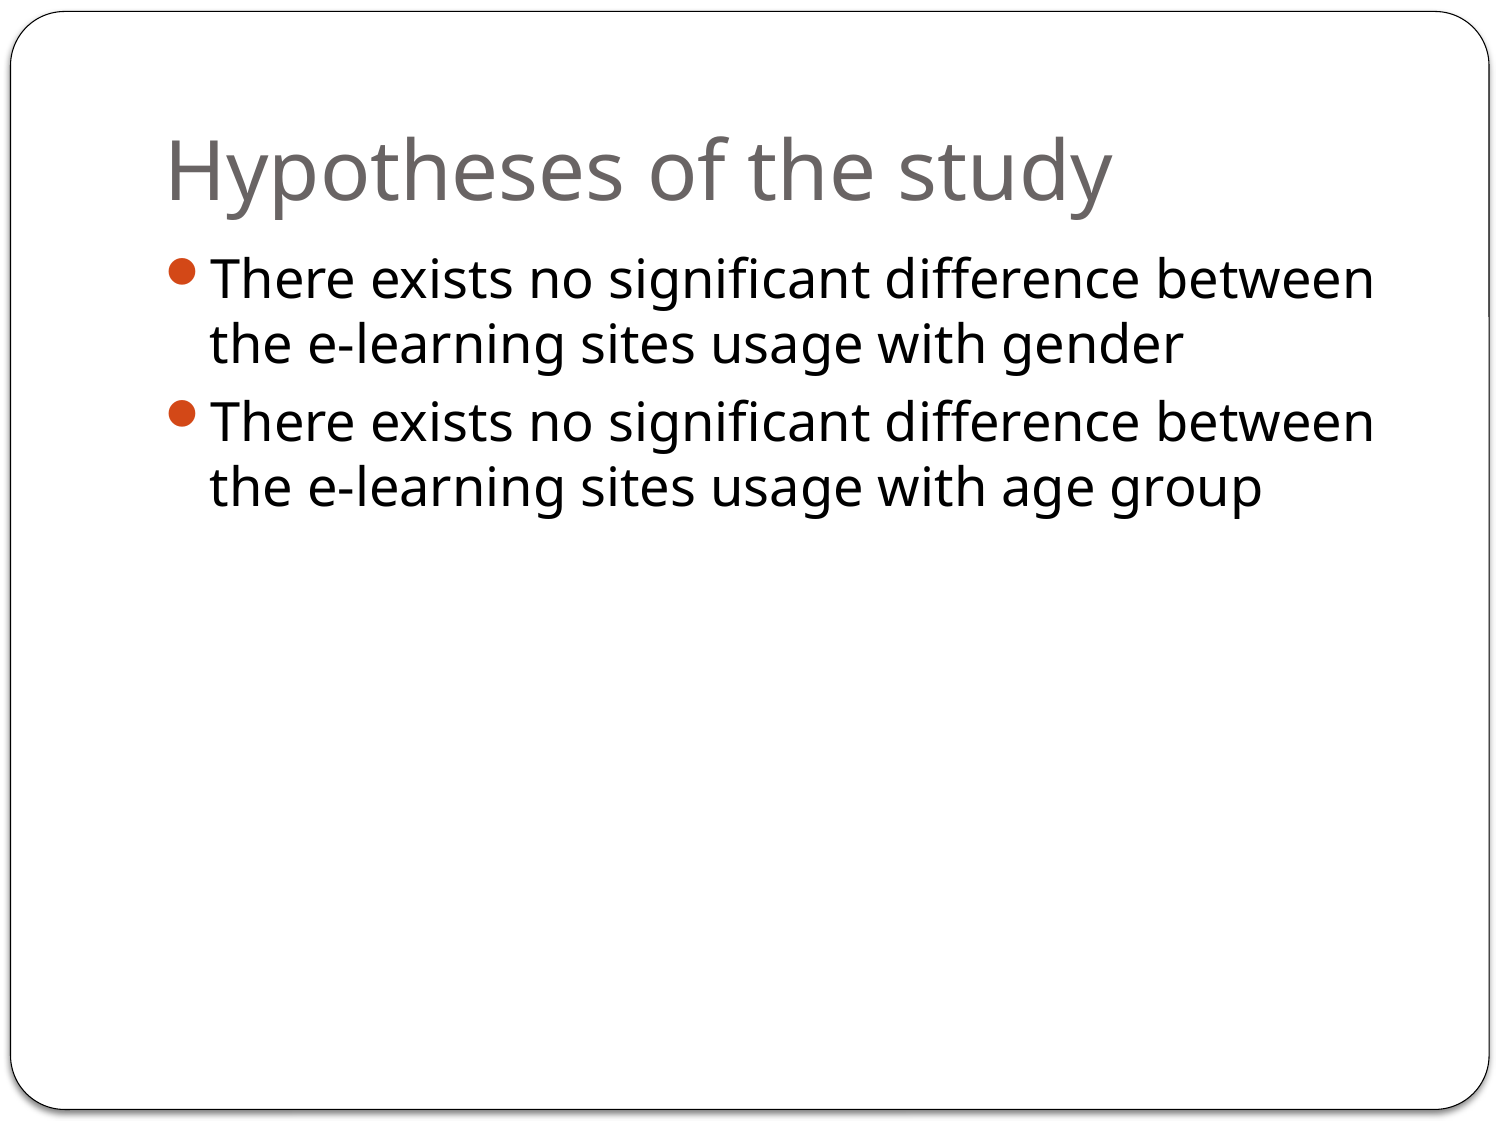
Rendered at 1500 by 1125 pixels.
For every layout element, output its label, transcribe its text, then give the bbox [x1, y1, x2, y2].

list There exists no significant difference between the e-learning sites usage with gender There exists no significant difference between the e-learning sites usage with age group [150, 237, 1425, 988]
title Hypotheses of the study [150, 45, 1425, 233]
